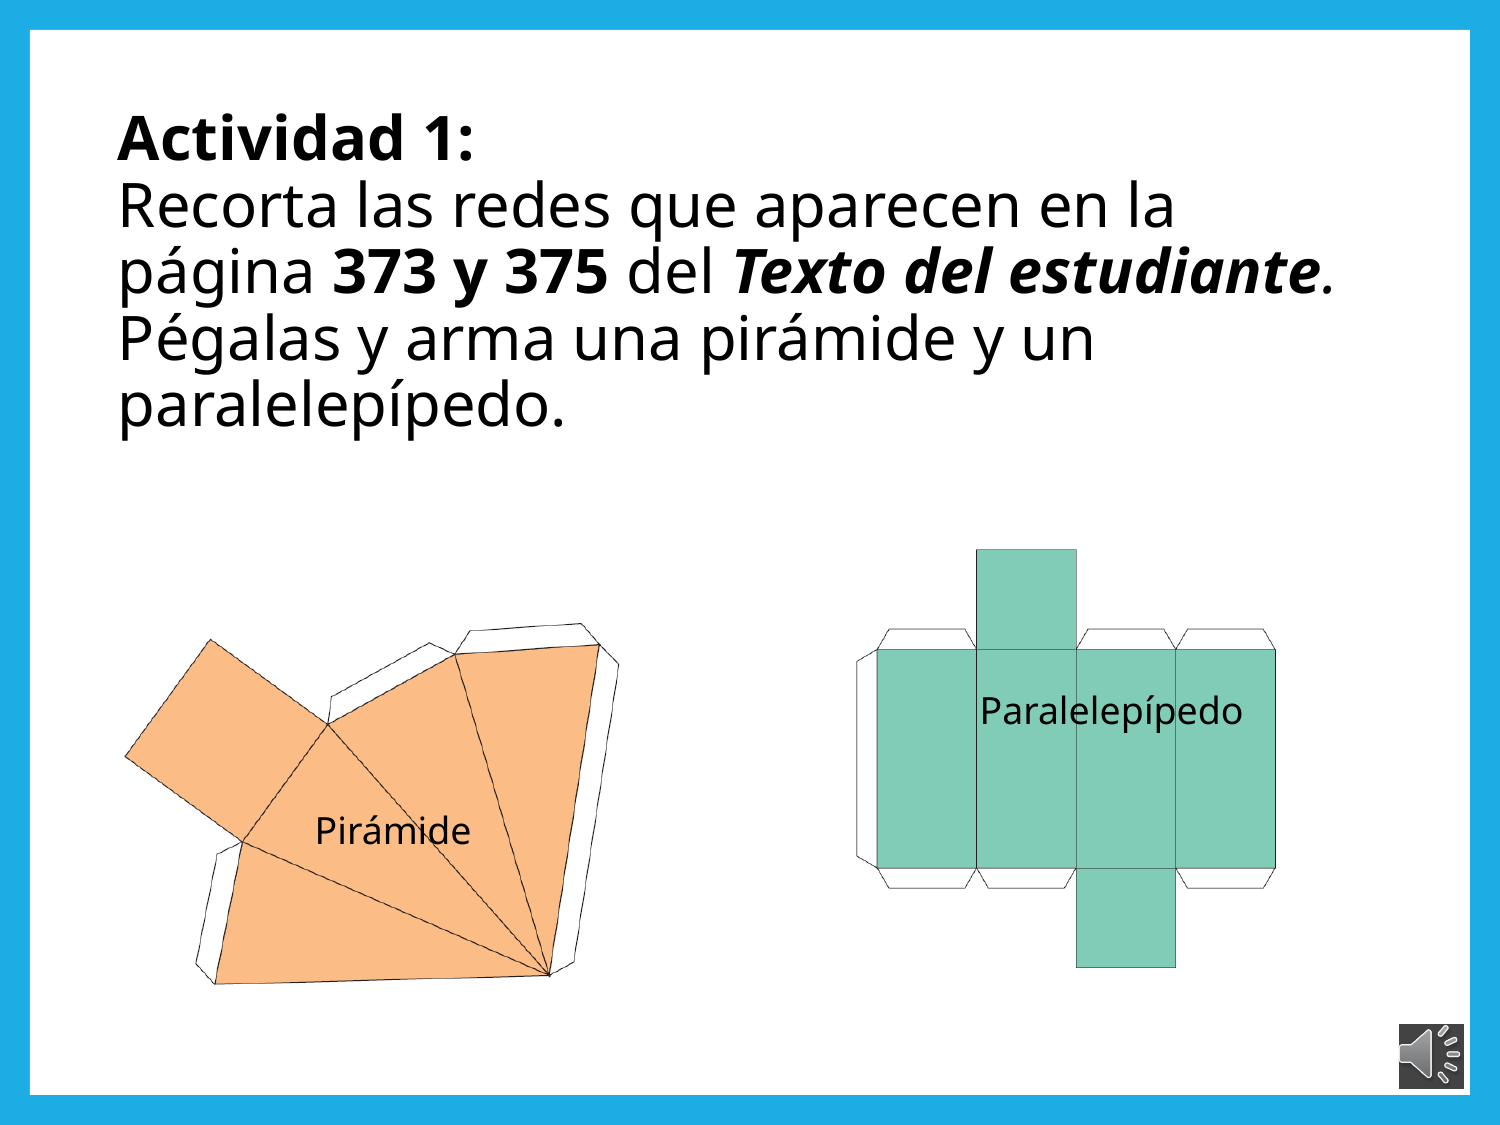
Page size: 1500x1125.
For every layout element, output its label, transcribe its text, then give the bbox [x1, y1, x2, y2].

picture [835, 531, 1295, 983]
picture [1397, 1022, 1465, 1090]
text_box Actividad 1: Recorta las redes que aparecen en la página 373 y 375 del Texto del estudiante. Pégalas y arma una pirámide y un paralelepípedo. [103, 100, 1397, 450]
picture [102, 549, 634, 1001]
